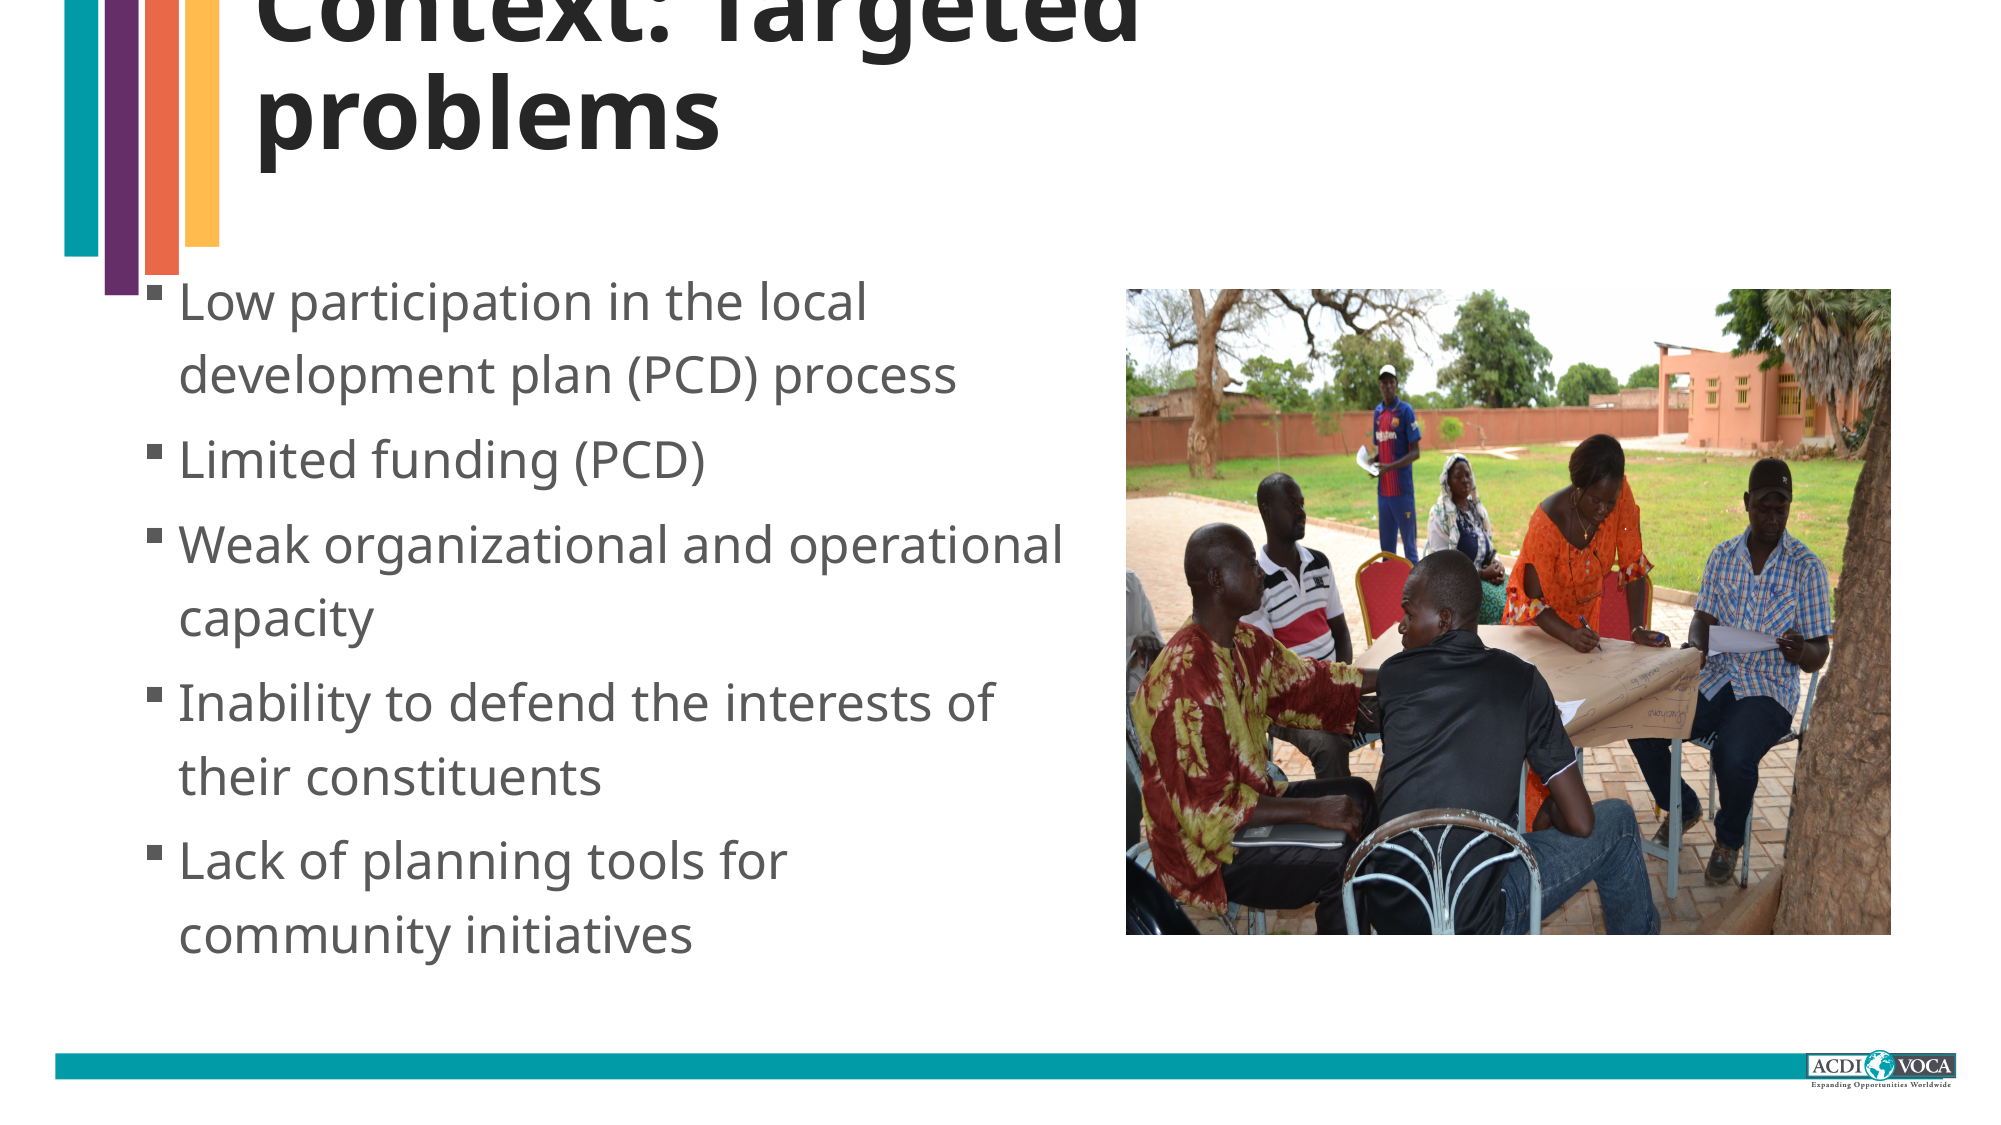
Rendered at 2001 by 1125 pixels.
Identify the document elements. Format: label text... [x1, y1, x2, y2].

picture [1806, 1050, 1957, 1089]
list Low participation in the local development plan (PCD) process Limited funding (PCD) Weak organizational and operational capacity Inability to defend the interests of their constituents Lack of planning tools for community initiatives [127, 249, 1090, 976]
title Context: Targeted problems [238, 33, 1578, 179]
picture [1126, 289, 1891, 935]
